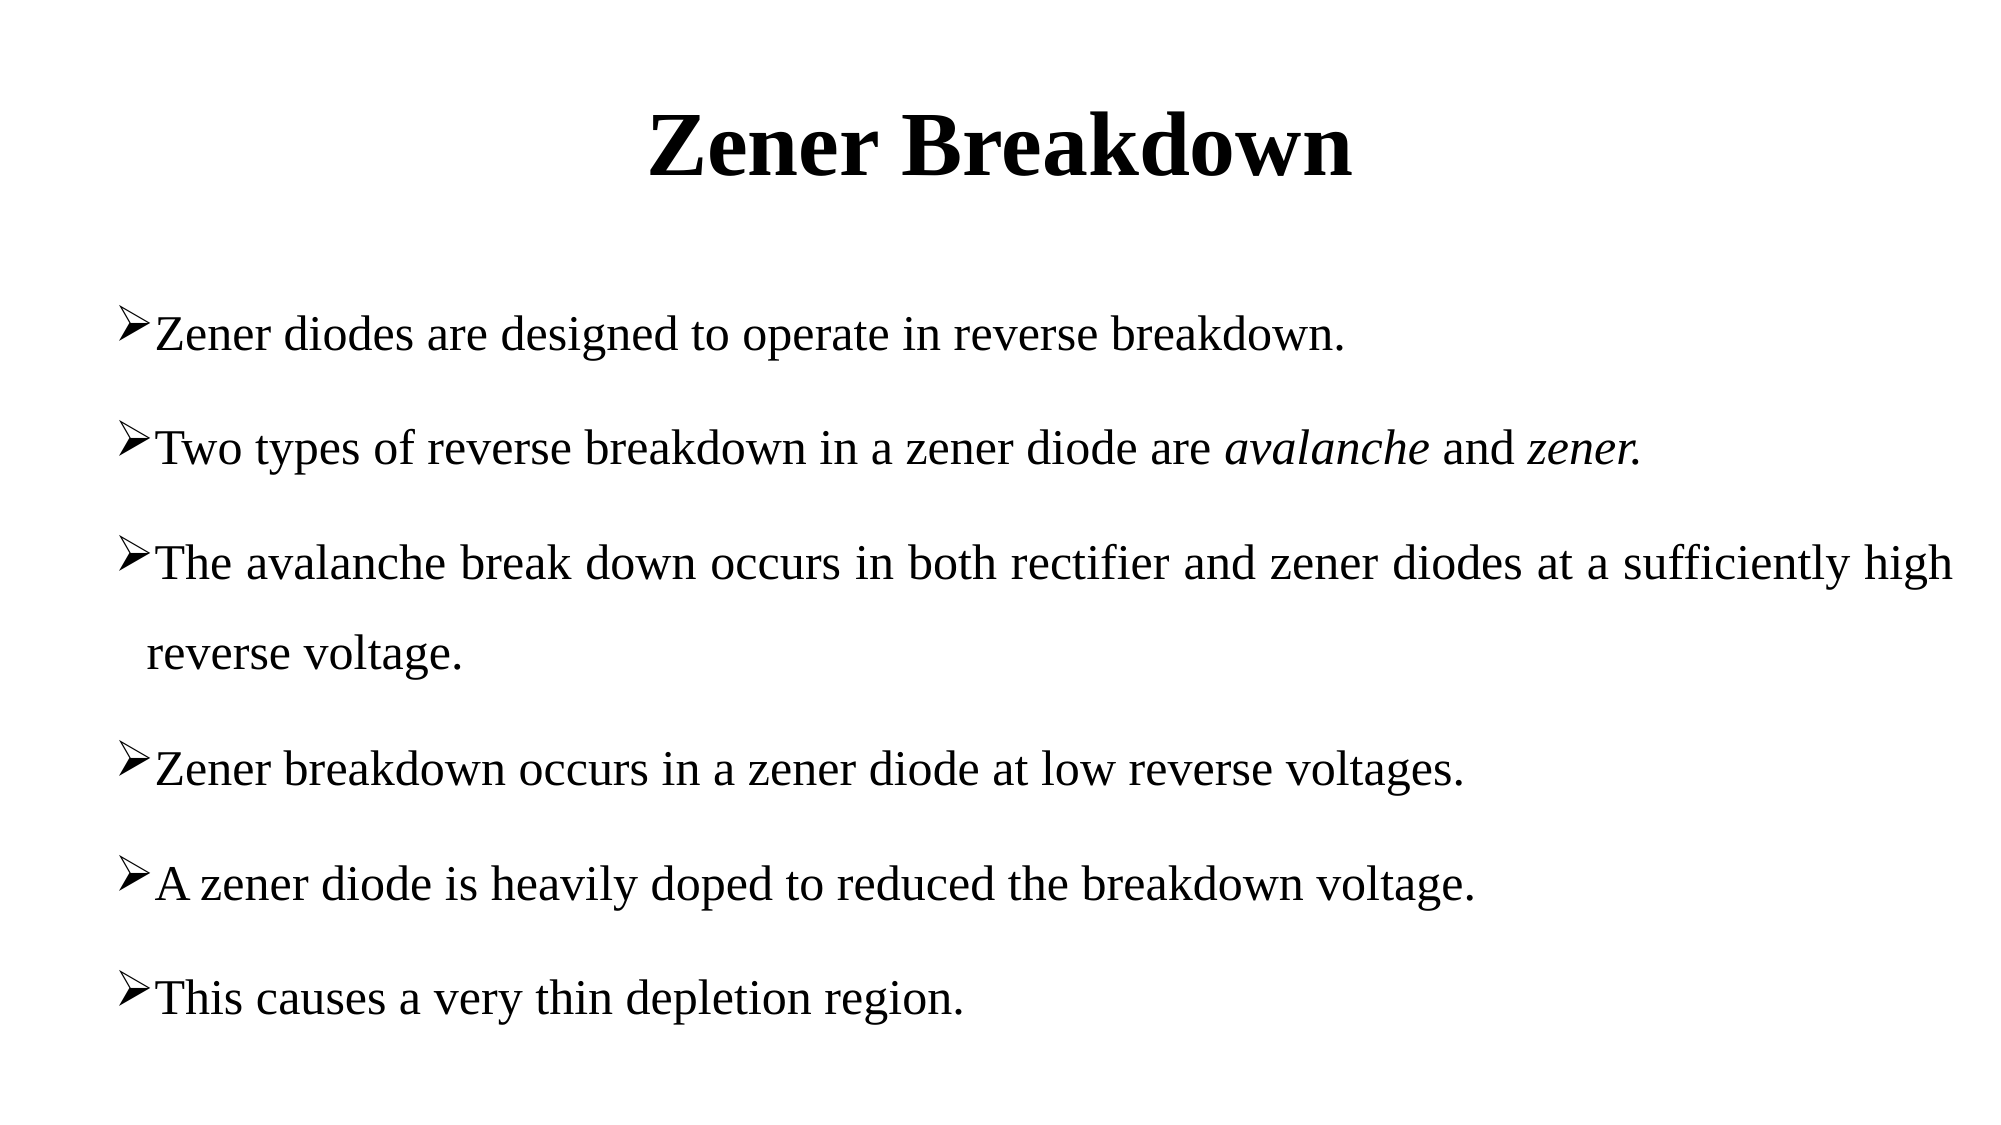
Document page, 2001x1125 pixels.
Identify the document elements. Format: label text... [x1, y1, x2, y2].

title Zener Breakdown [99, 45, 1900, 233]
list Zener diodes are designed to operate in reverse breakdown. Two types of reverse breakdown in a zener diode are avalanche and zener. The avalanche break down occurs in both rectifier and zener diodes at a sufficiently high reverse voltage. Zener breakdown occurs in a zener diode at low reverse voltages. A zener diode is heavily doped to reduced the breakdown voltage. This causes a very thin depletion region. [99, 262, 1971, 1073]
